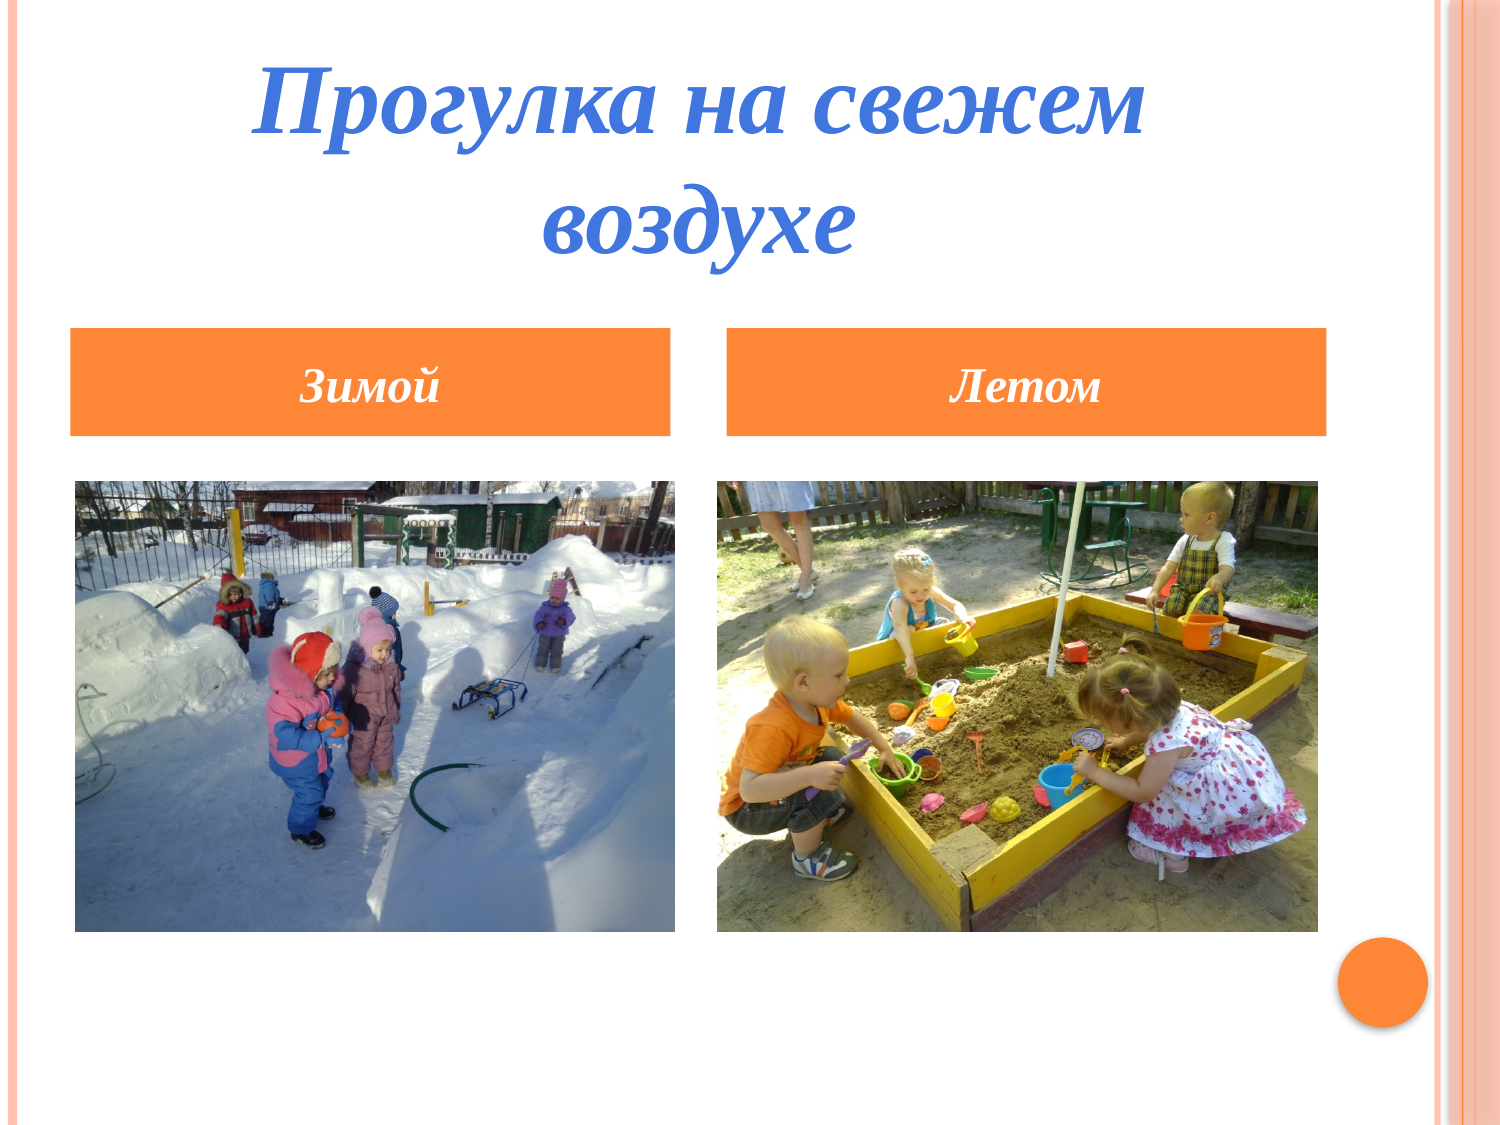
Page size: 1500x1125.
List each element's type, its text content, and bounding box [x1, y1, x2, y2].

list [74, 480, 676, 932]
list Зимой [70, 328, 671, 437]
title Прогулка на свежем воздухе [82, 58, 1320, 282]
list Летом [726, 328, 1327, 437]
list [716, 480, 1318, 932]
